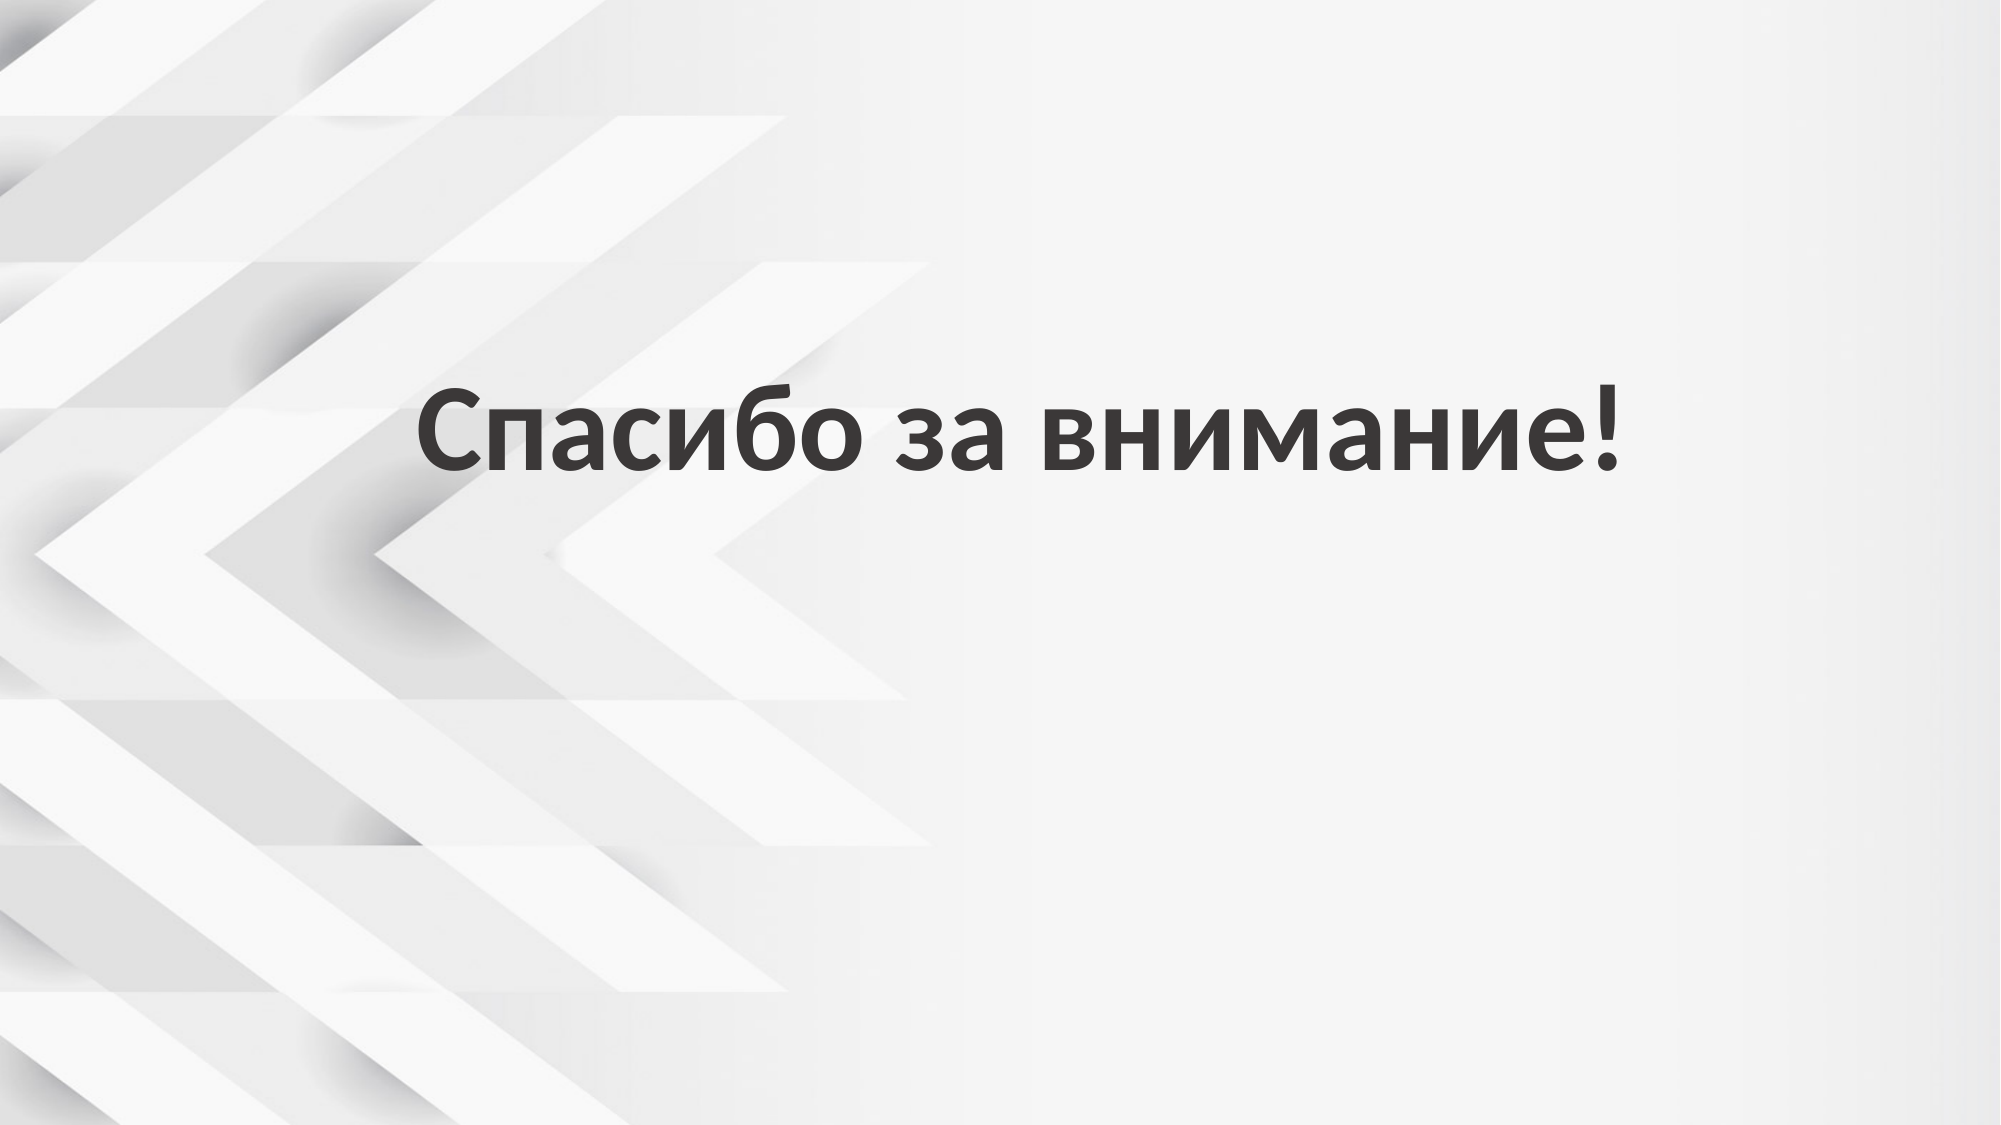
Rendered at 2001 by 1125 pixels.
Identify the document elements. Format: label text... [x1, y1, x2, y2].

text_box Спасибо за внимание! [355, 338, 1691, 504]
picture [0, 0, 2001, 1125]
